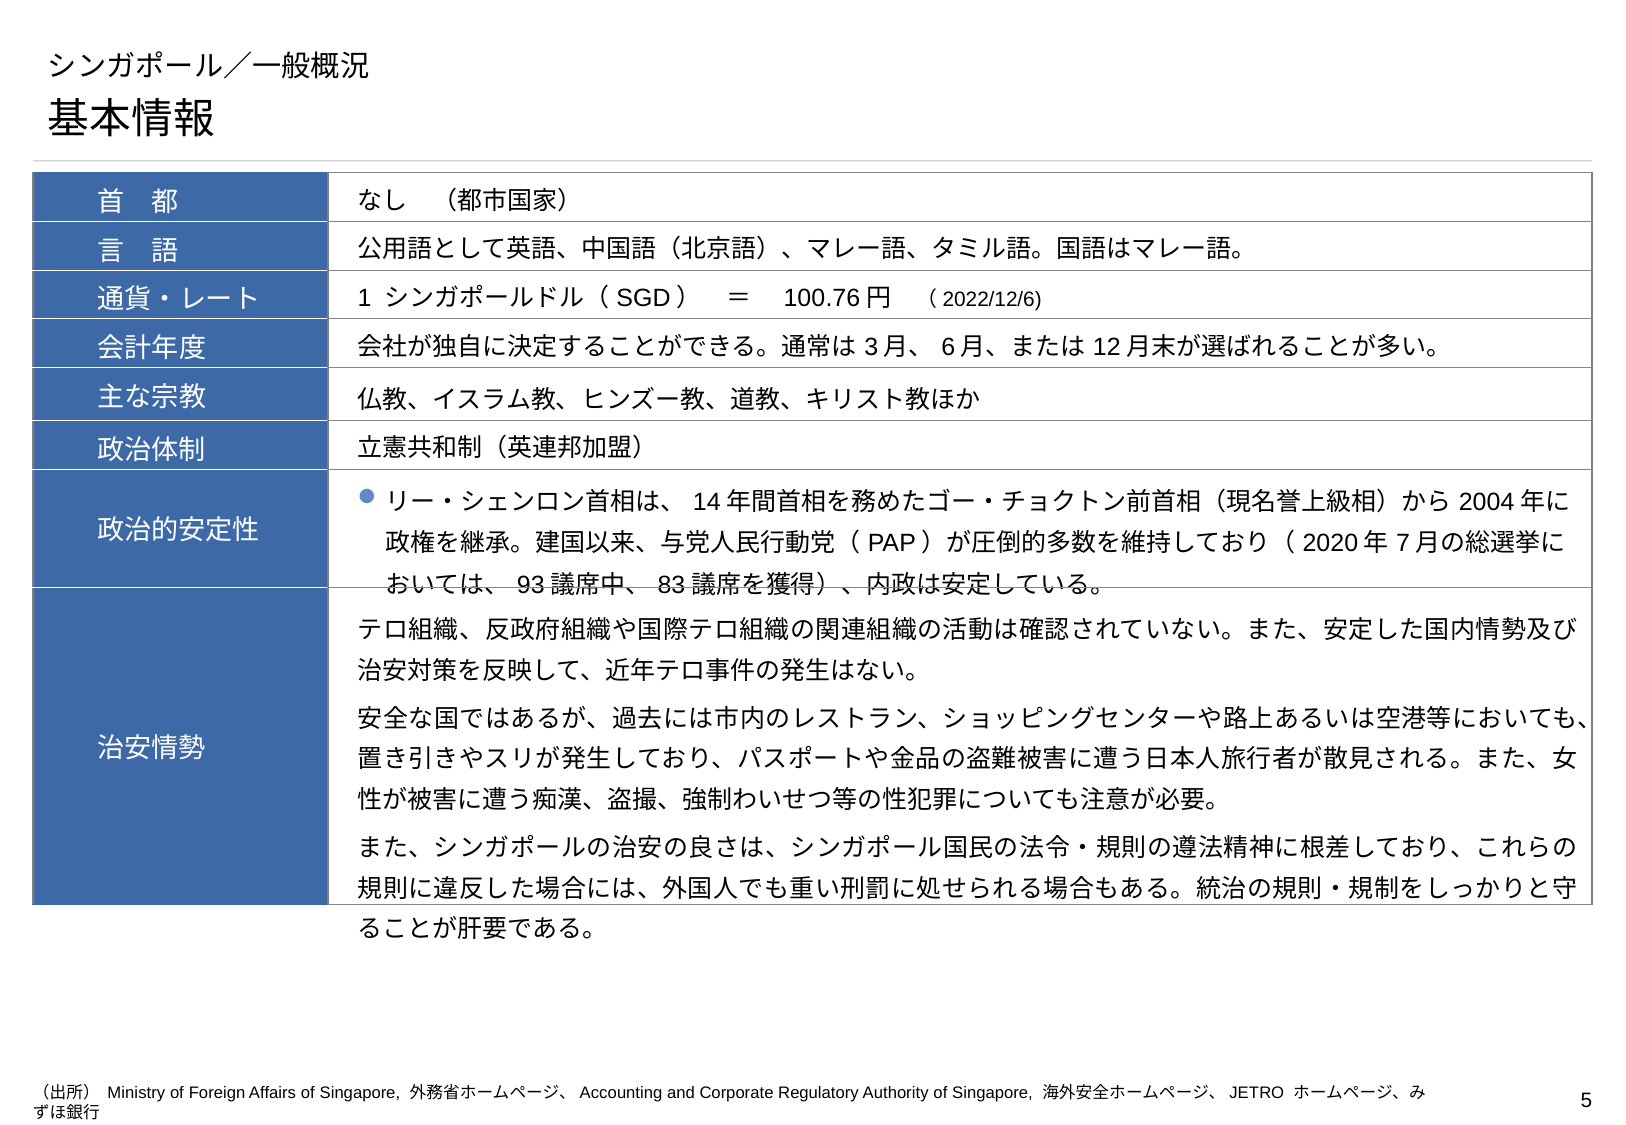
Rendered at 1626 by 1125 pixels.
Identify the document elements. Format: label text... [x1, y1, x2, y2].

table_cell 立憲共和制（英連邦加盟） [329, 421, 1591, 469]
table_cell 仏教、イスラム教、ヒンズー教、道教、キリスト教ほか [329, 368, 1591, 420]
table_cell 政治体制 [34, 421, 327, 469]
table_cell リー・シェンロン首相は、14年間首相を務めたゴー・チョクトン前首相（現名誉上級相）から2004年に政権を継承。建国以来、与党人民行動党（PAP）が圧倒的多数を維持しており（2020年7月の総選挙においては、93議席中、83議席を獲得）、内政は安定している。 [329, 470, 1591, 587]
table_cell 政治的安定性 [34, 470, 327, 587]
table_cell 治安情勢 [34, 588, 327, 904]
table_header 首 都 [34, 173, 327, 221]
table_header なし （都市国家） [329, 173, 1591, 221]
table_cell 主な宗教 [34, 368, 327, 420]
list 基本情報 [32, 0, 1593, 149]
table_cell 通貨・レート [34, 271, 327, 318]
text_box （出所） Ministry of Foreign Affairs of Singapore, 外務省ホームページ、Accounting and Corporate Regulatory Authority of Singapore, 海外安全ホームページ、JETRO ホームページ、みずほ銀行 [32, 1082, 1439, 1105]
table_cell テロ組織、反政府組織や国際テロ組織の関連組織の活動は確認されていない。また、安定した国内情勢及び治安対策を反映して、近年テロ事件の発生はない。 安全な国ではあるが、過去には市内のレストラン、ショッピングセンターや路上あるいは空港等においても、置き引きやスリが発生しており、パスポートや金品の盗難被害に遭う日本人旅行者が散見される。また、女性が被害に遭う痴漢、盗撮、強制わいせつ等の性犯罪についても注意が必要。 また、シンガポールの治安の良さは、シンガポール国民の法令・規則の遵法精神に根差しており、これらの規則に違反した場合には、外国人でも重い刑罰に処せられる場合もある。統治の規則・規制をしっかりと守ることが肝要である。 [329, 588, 1591, 904]
table_cell 公用語として英語、中国語（北京語）、マレー語、タミル語。国語はマレー語。 [329, 222, 1591, 270]
table_cell 会計年度 [34, 319, 327, 367]
table_cell 言 語 [34, 222, 327, 270]
table_cell 会社が独自に決定することができる。通常は3月、6月、または12月末が選ばれることが多い。 [329, 319, 1591, 367]
table_cell 1 シンガポールドル（SGD） ＝ 100.76円 （2022/12/6) [329, 271, 1591, 318]
